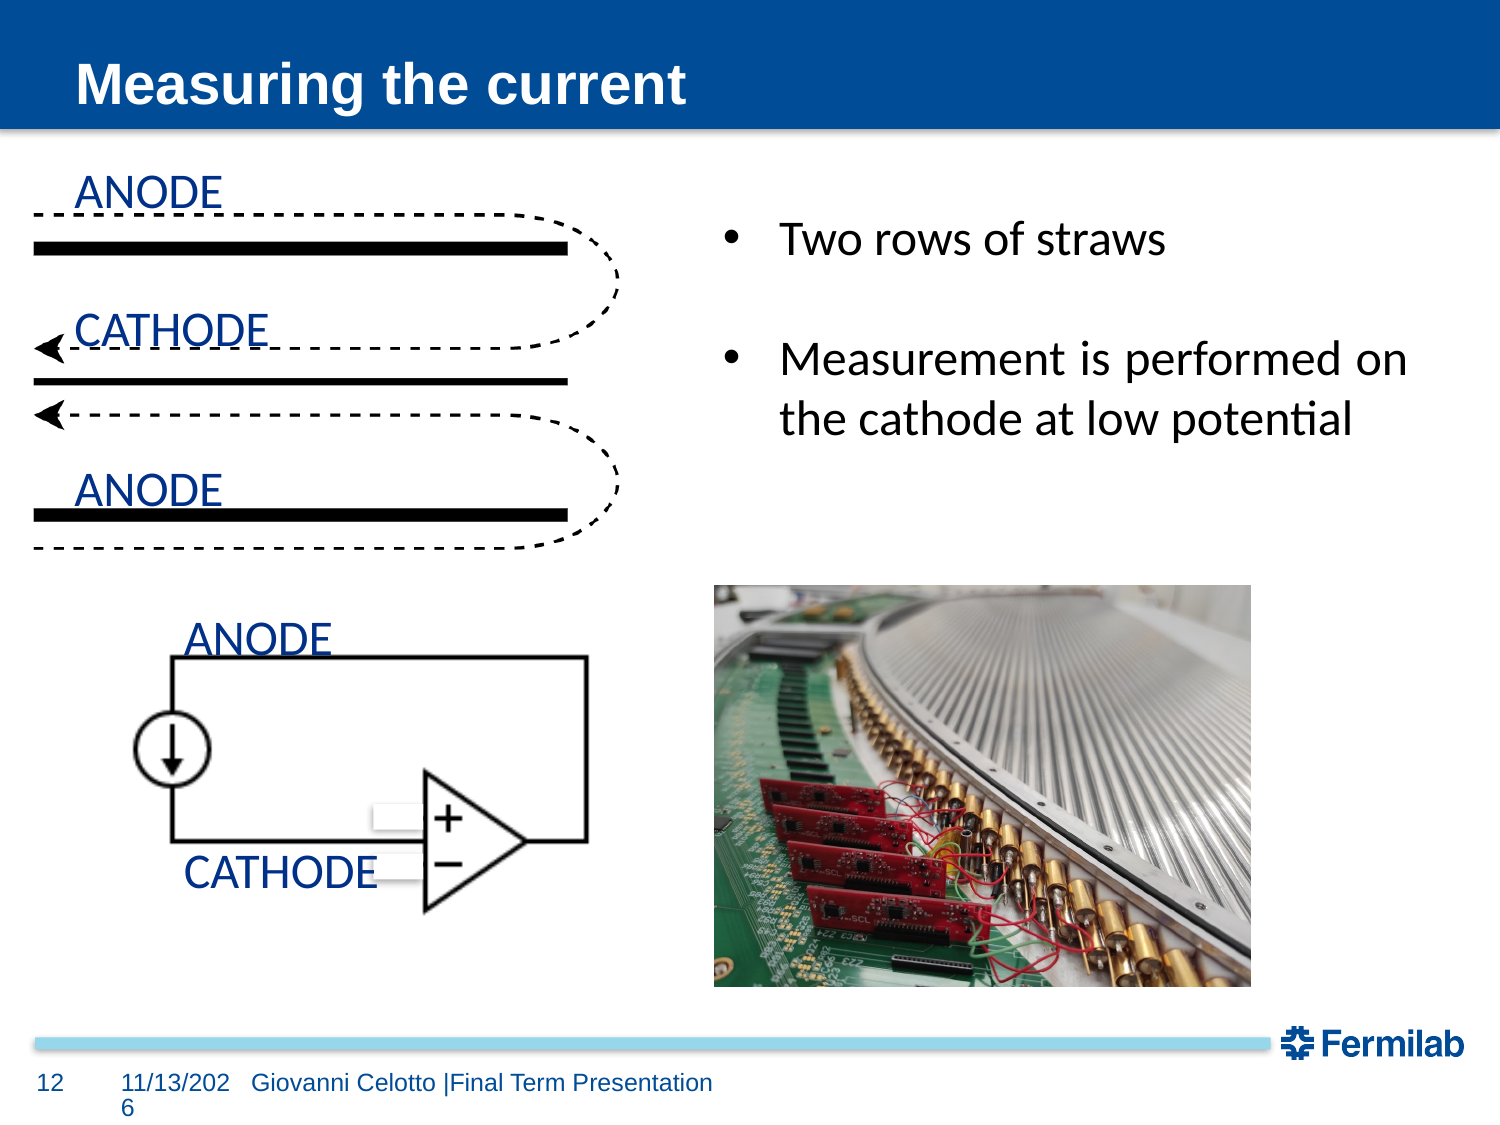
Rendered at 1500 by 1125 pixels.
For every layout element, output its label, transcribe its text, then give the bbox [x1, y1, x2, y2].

footer Giovanni Celotto |Final Term Presentation [251, 1066, 1279, 1107]
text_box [81, 598, 633, 980]
text_box Measuring the current [74, 46, 1500, 117]
picture [28, 213, 623, 551]
text_box Two rows of straws Measurement is performed on the cathode at low potential [708, 198, 1424, 454]
slide_number 12 [36, 1066, 105, 1106]
picture [714, 584, 1252, 987]
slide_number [120, 1066, 232, 1107]
picture [1281, 1026, 1464, 1060]
text_box ANODE [59, 150, 313, 211]
